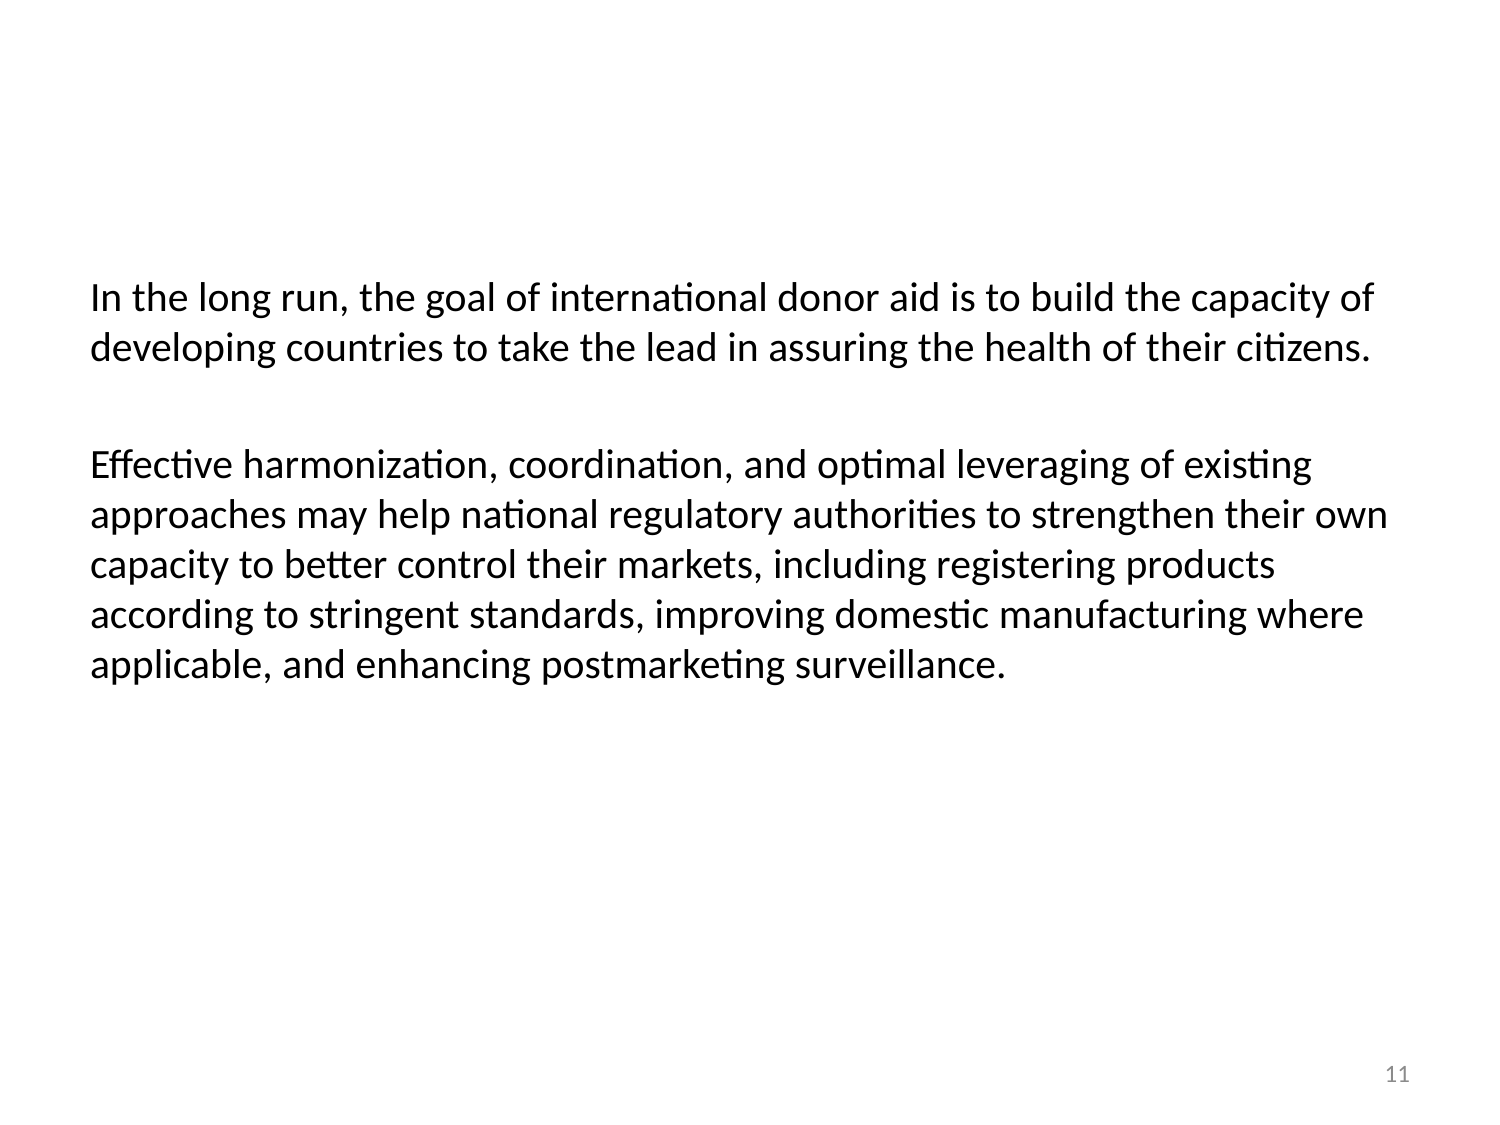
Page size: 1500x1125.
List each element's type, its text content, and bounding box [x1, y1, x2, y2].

list In the long run, the goal of international donor aid is to build the capacity of developing countries to take the lead in assuring the health of their citizens. Effective harmonization, coordination, and optimal leveraging of existing approaches may help national regulatory authorities to strengthen their own capacity to better control their markets, including registering products according to stringent standards, improving domestic manufacturing where applicable, and enhancing postmarketing surveillance. [75, 262, 1425, 1005]
slide_number 11 [1074, 1042, 1425, 1103]
